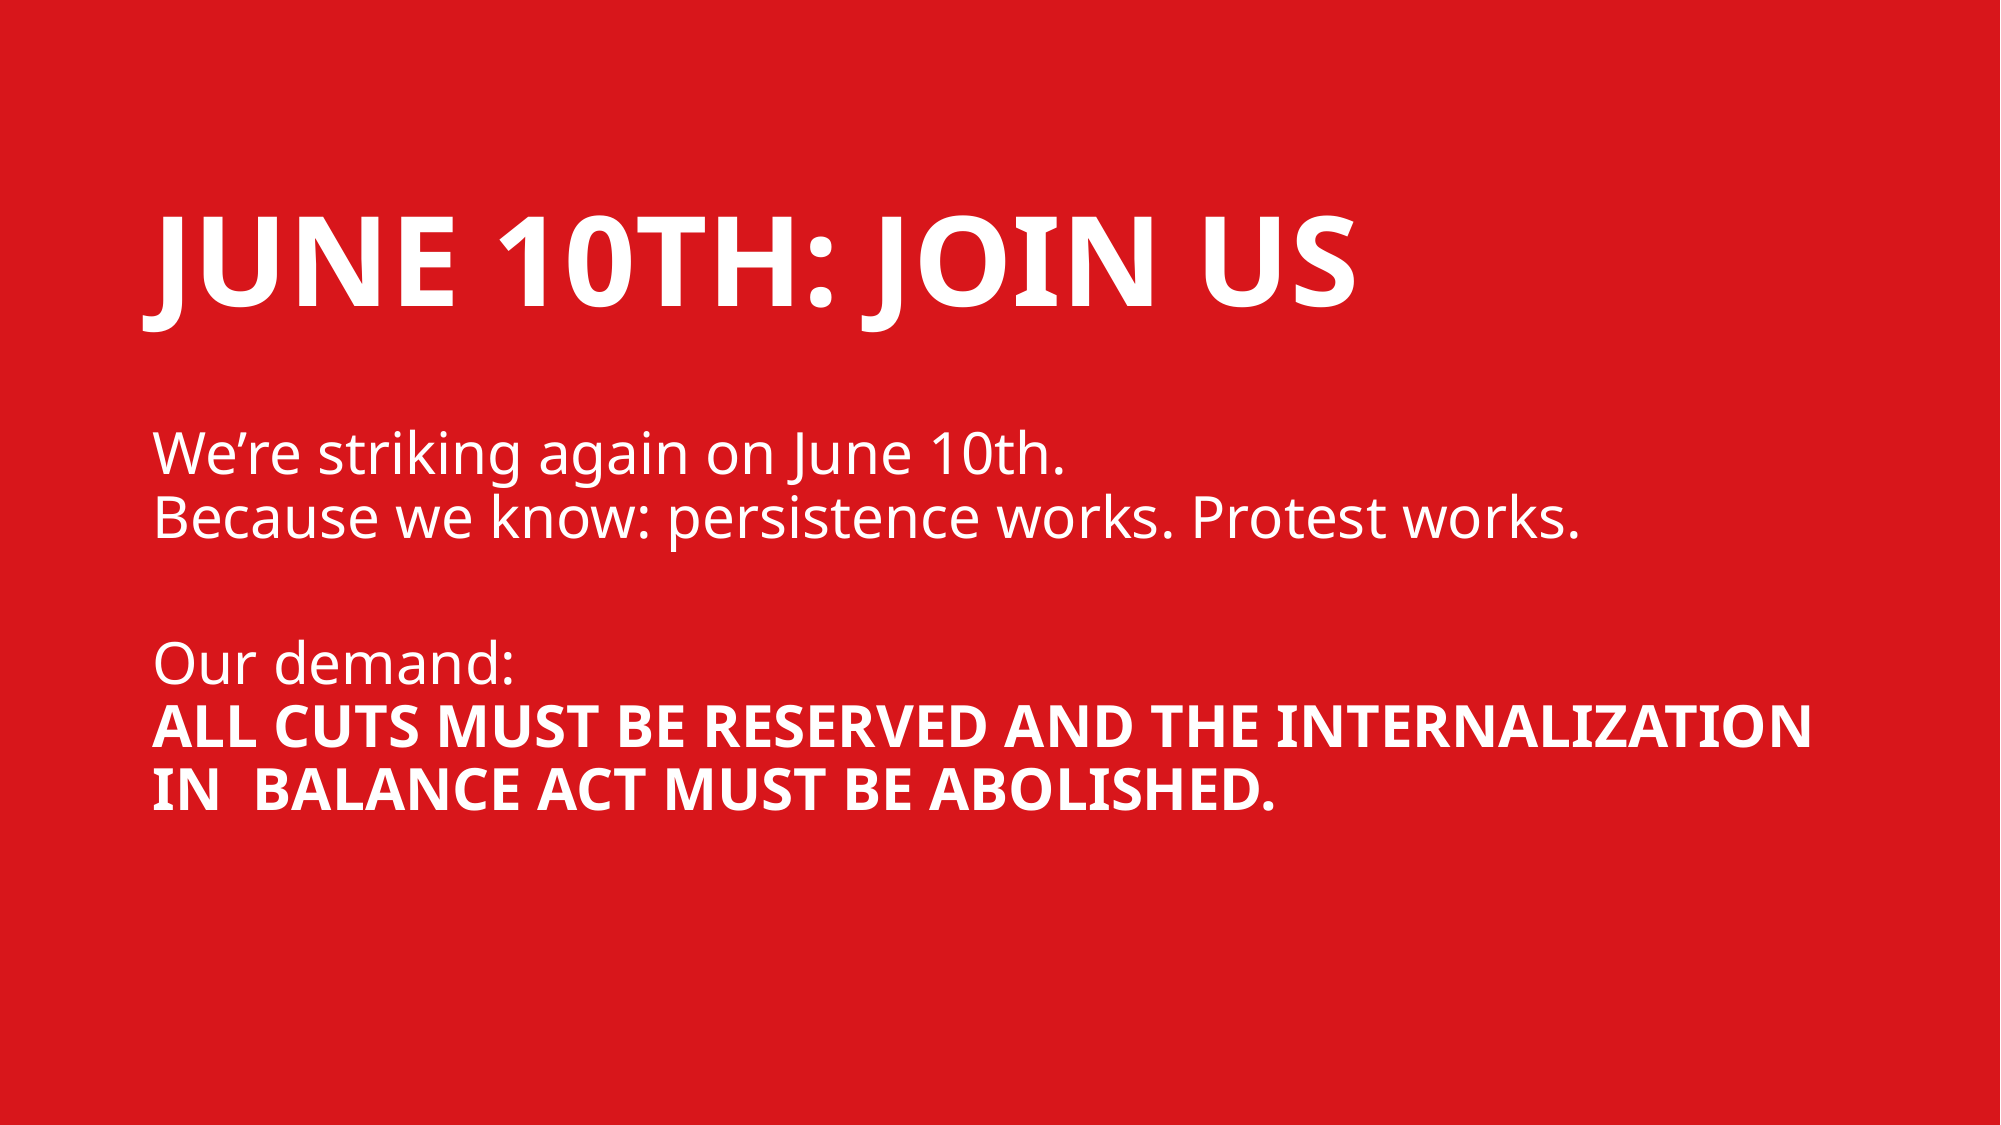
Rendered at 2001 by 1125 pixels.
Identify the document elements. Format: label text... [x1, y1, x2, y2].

title JUNE 10TH: JOIN US We’re striking again on June 10th. Because we know: persistence works. Protest works. Our demand: ALL CUTS MUST BE RESERVED AND THE INTERNALIZATION IN BALANCE ACT MUST BE ABOLISHED. [137, 296, 1848, 1072]
